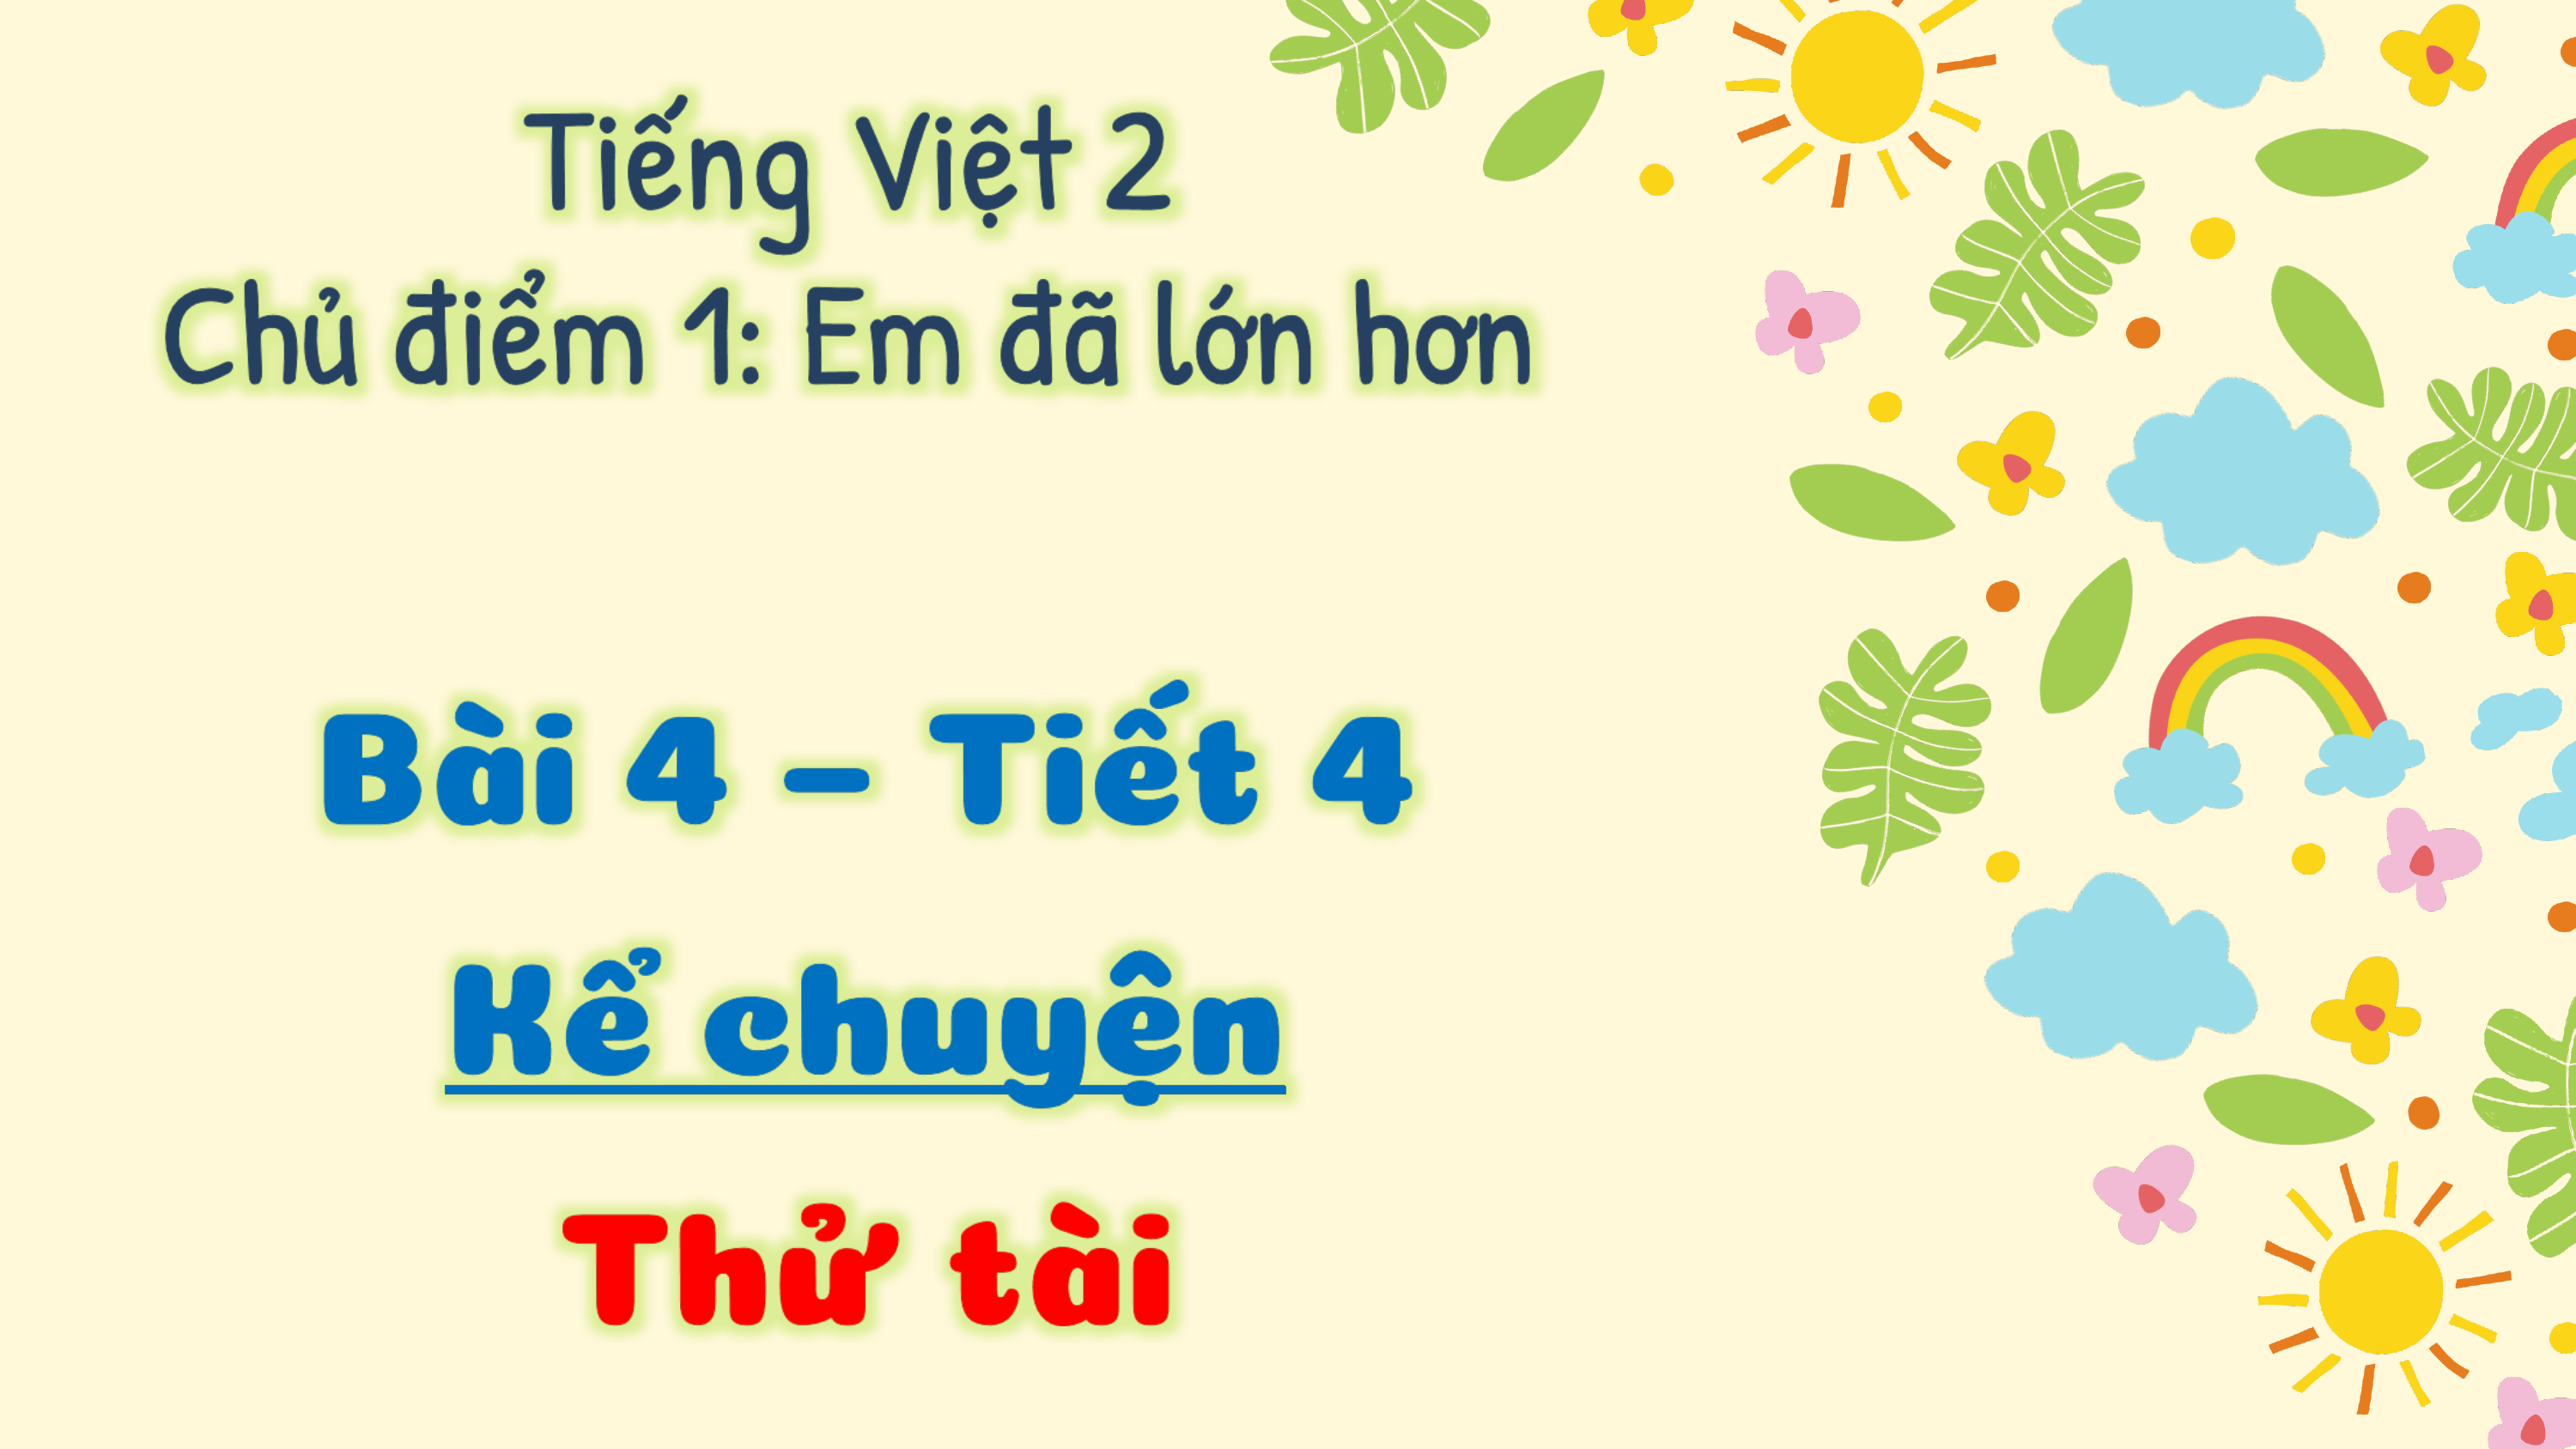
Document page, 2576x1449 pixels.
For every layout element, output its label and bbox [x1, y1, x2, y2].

text_box [1224, 0, 2576, 1449]
picture [0, 66, 1828, 1388]
